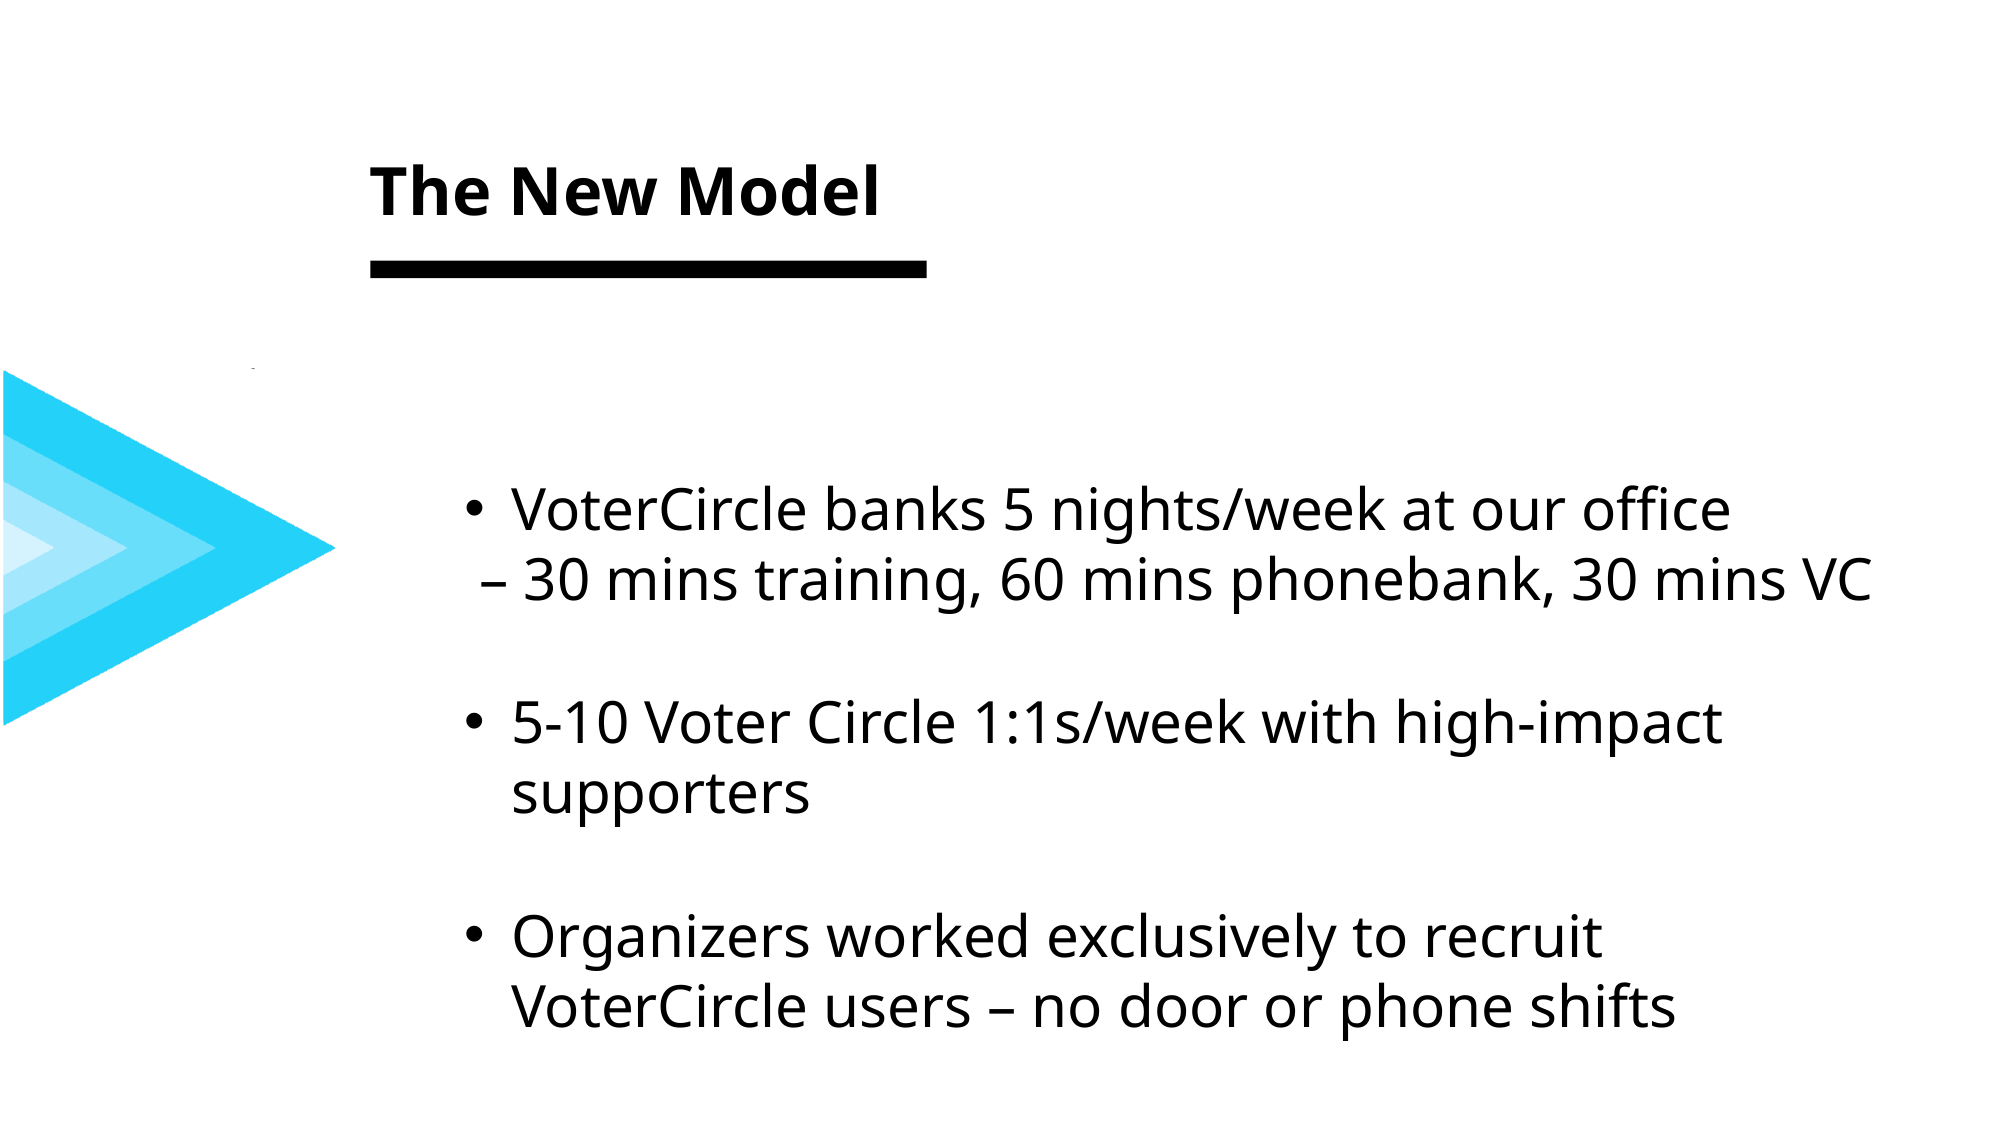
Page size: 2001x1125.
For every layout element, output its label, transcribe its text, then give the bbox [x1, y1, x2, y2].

text_box VoterCircle banks 5 nights/week at our office – 30 mins training, 60 mins phonebank, 30 mins VC [449, 464, 1889, 620]
text_box 5-10 Voter Circle 1:1s/week with high-impact supporters [449, 678, 1860, 833]
text_box The New Model [355, 141, 1701, 236]
picture [0, 368, 339, 733]
text_box [369, 260, 928, 279]
text_box Organizers worked exclusively to recruit VoterCircle users – no door or phone shifts [449, 891, 1860, 1047]
